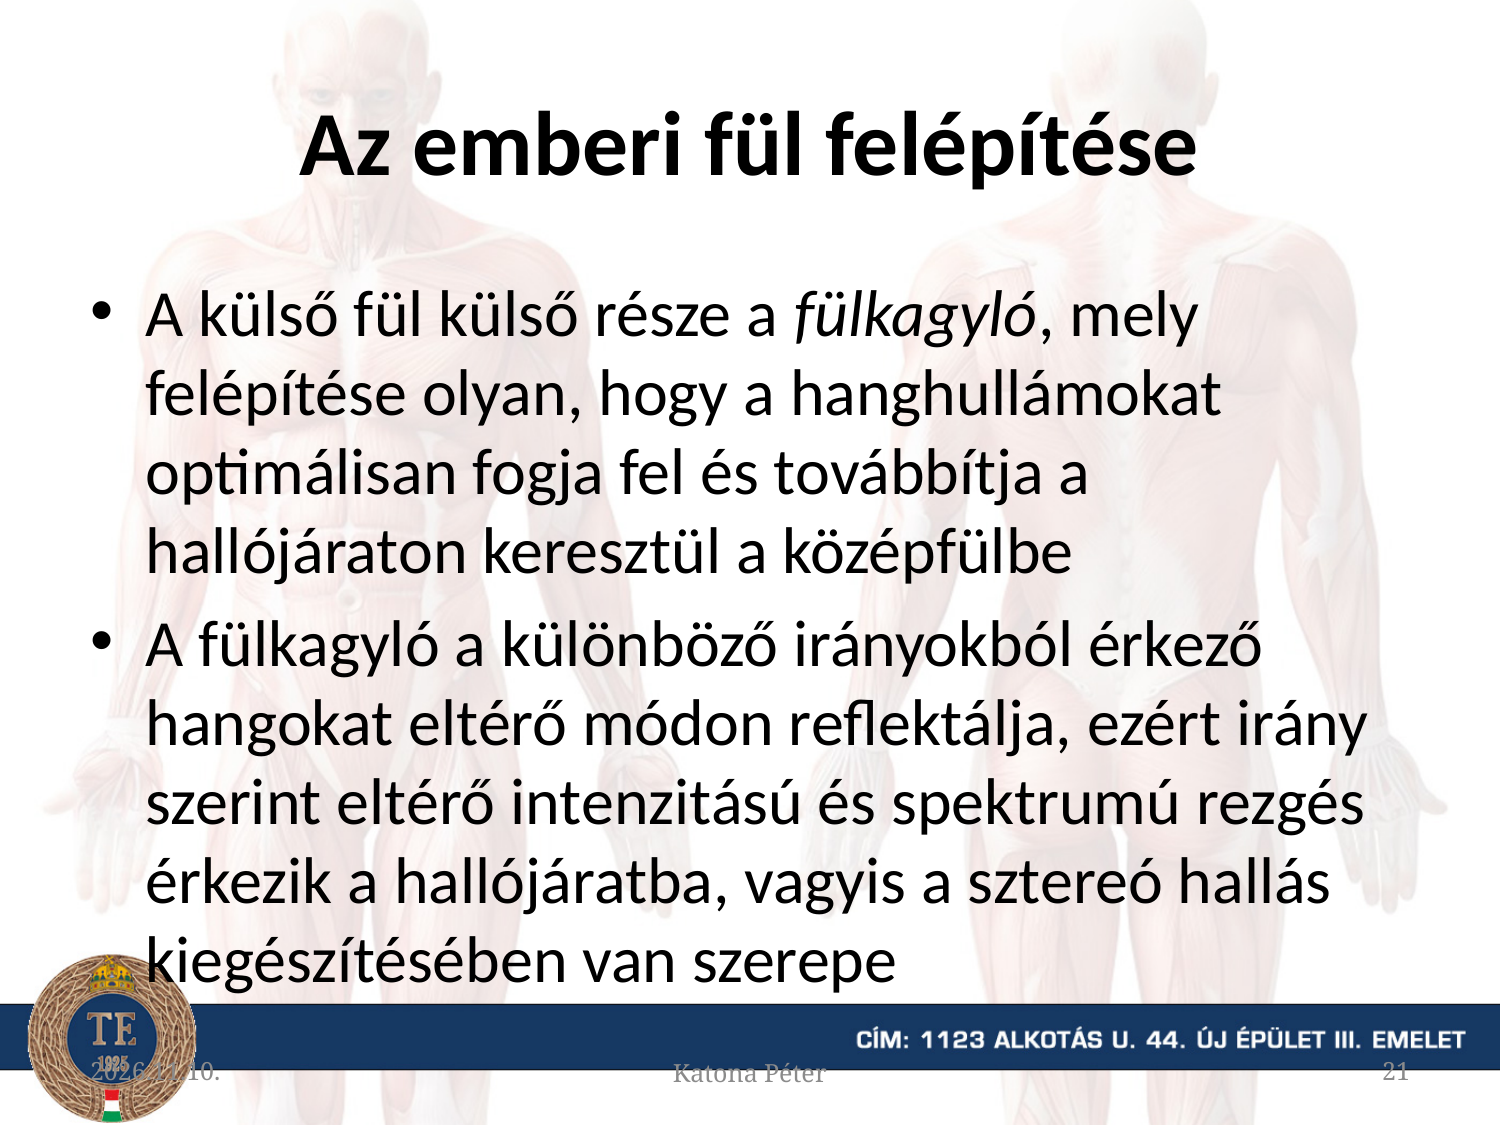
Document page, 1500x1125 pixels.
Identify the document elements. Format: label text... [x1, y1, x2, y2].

list A külső fül külső része a fülkagyló, mely felépítése olyan, hogy a hanghullámokat optimálisan fogja fel és továbbítja a hallójáraton keresztül a középfülbe A fülkagyló a különböző irányokból érkező hangokat eltérő módon reflektálja, ezért irány szerint eltérő intenzitású és spektrumú rezgés érkezik a hallójáratba, vagyis a sztereó hallás kiegészítésében van szerepe [75, 262, 1425, 1005]
footer Katona Péter [512, 1042, 988, 1103]
picture [0, 0, 1500, 1125]
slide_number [75, 1042, 425, 1103]
slide_number 21 [1074, 1042, 1425, 1103]
title Az emberi fül felépítése [75, 45, 1425, 233]
